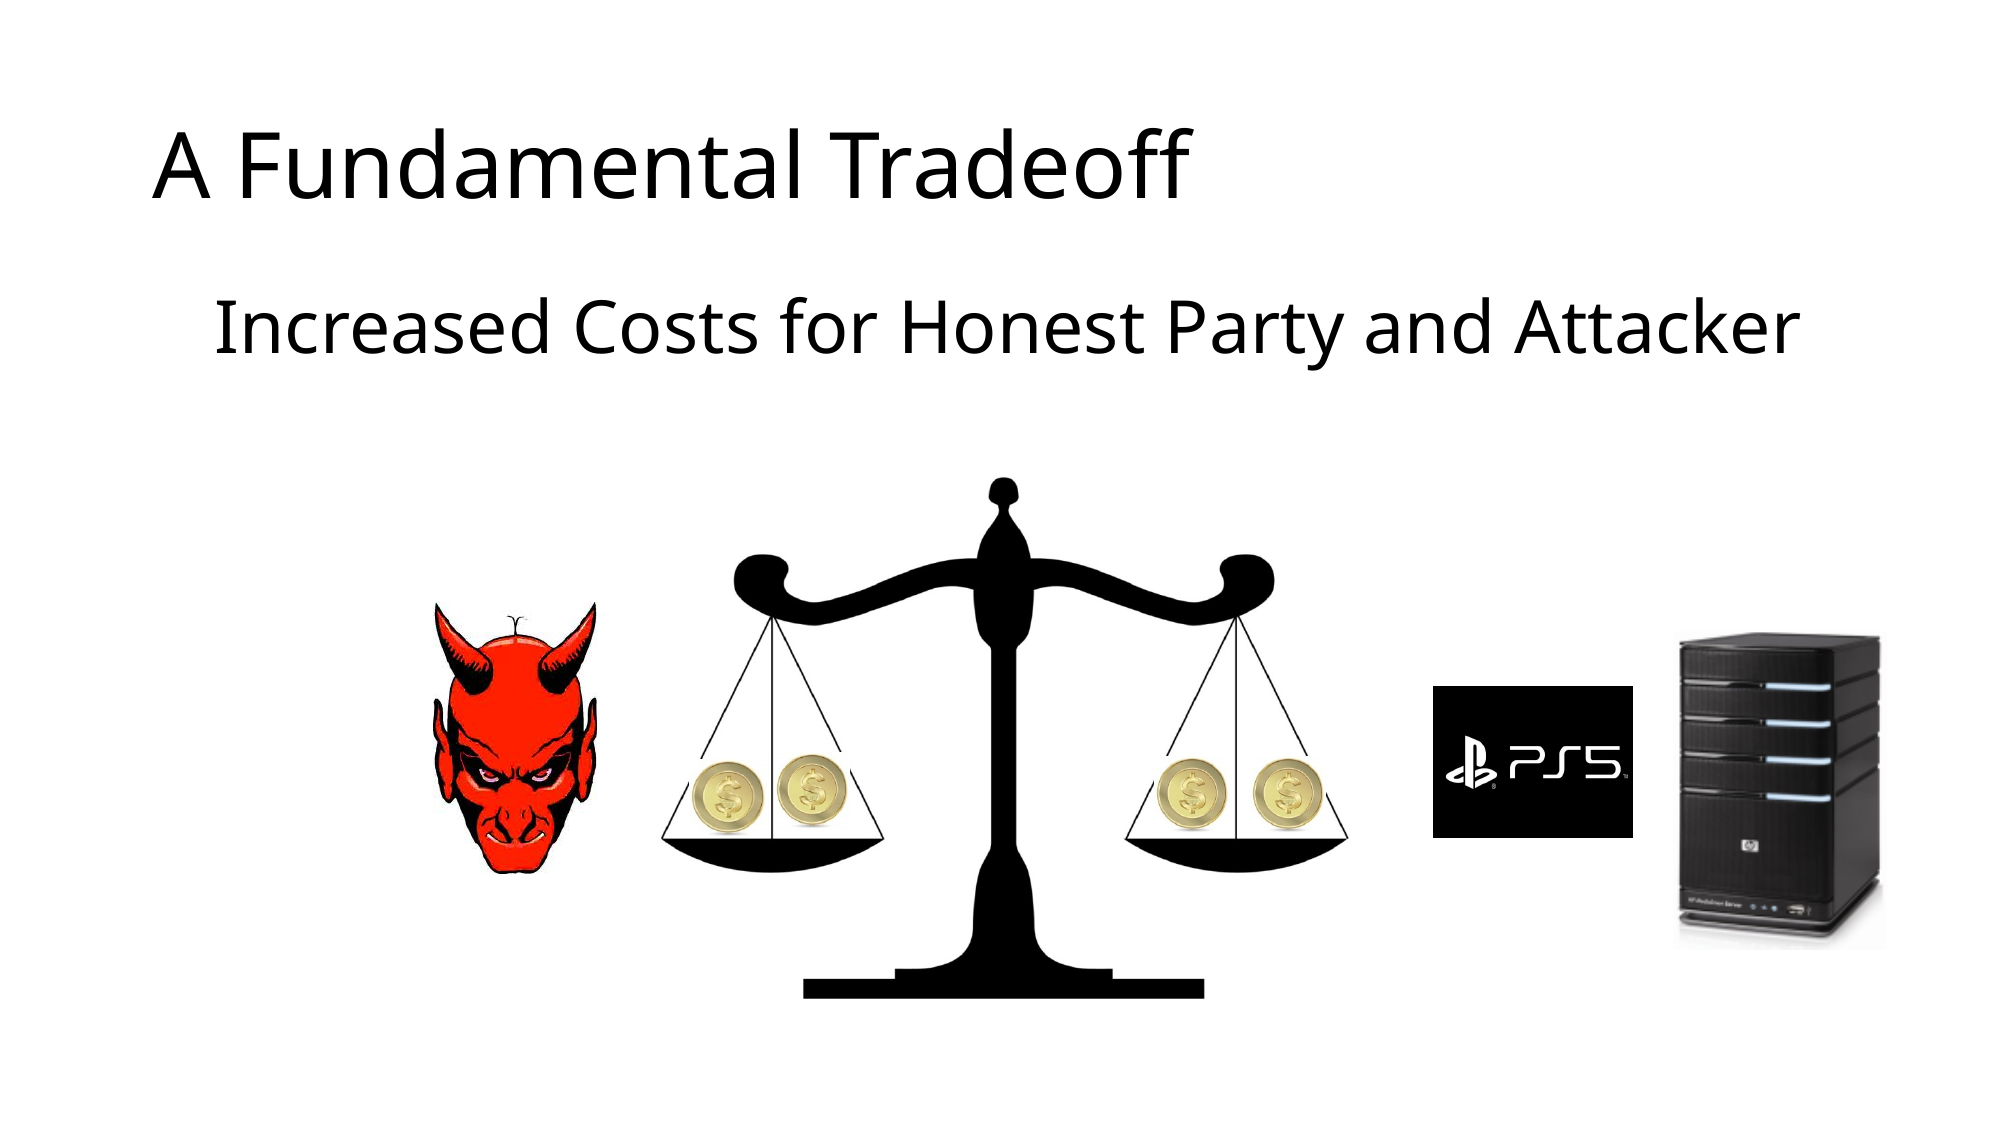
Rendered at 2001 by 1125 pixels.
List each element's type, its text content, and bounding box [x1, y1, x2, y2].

text_box Increased Costs for Honest Party and Attacker [190, 230, 1828, 418]
picture [1673, 631, 1887, 950]
picture [433, 427, 1633, 1085]
title A Fundamental Tradeoff [137, 59, 1863, 278]
